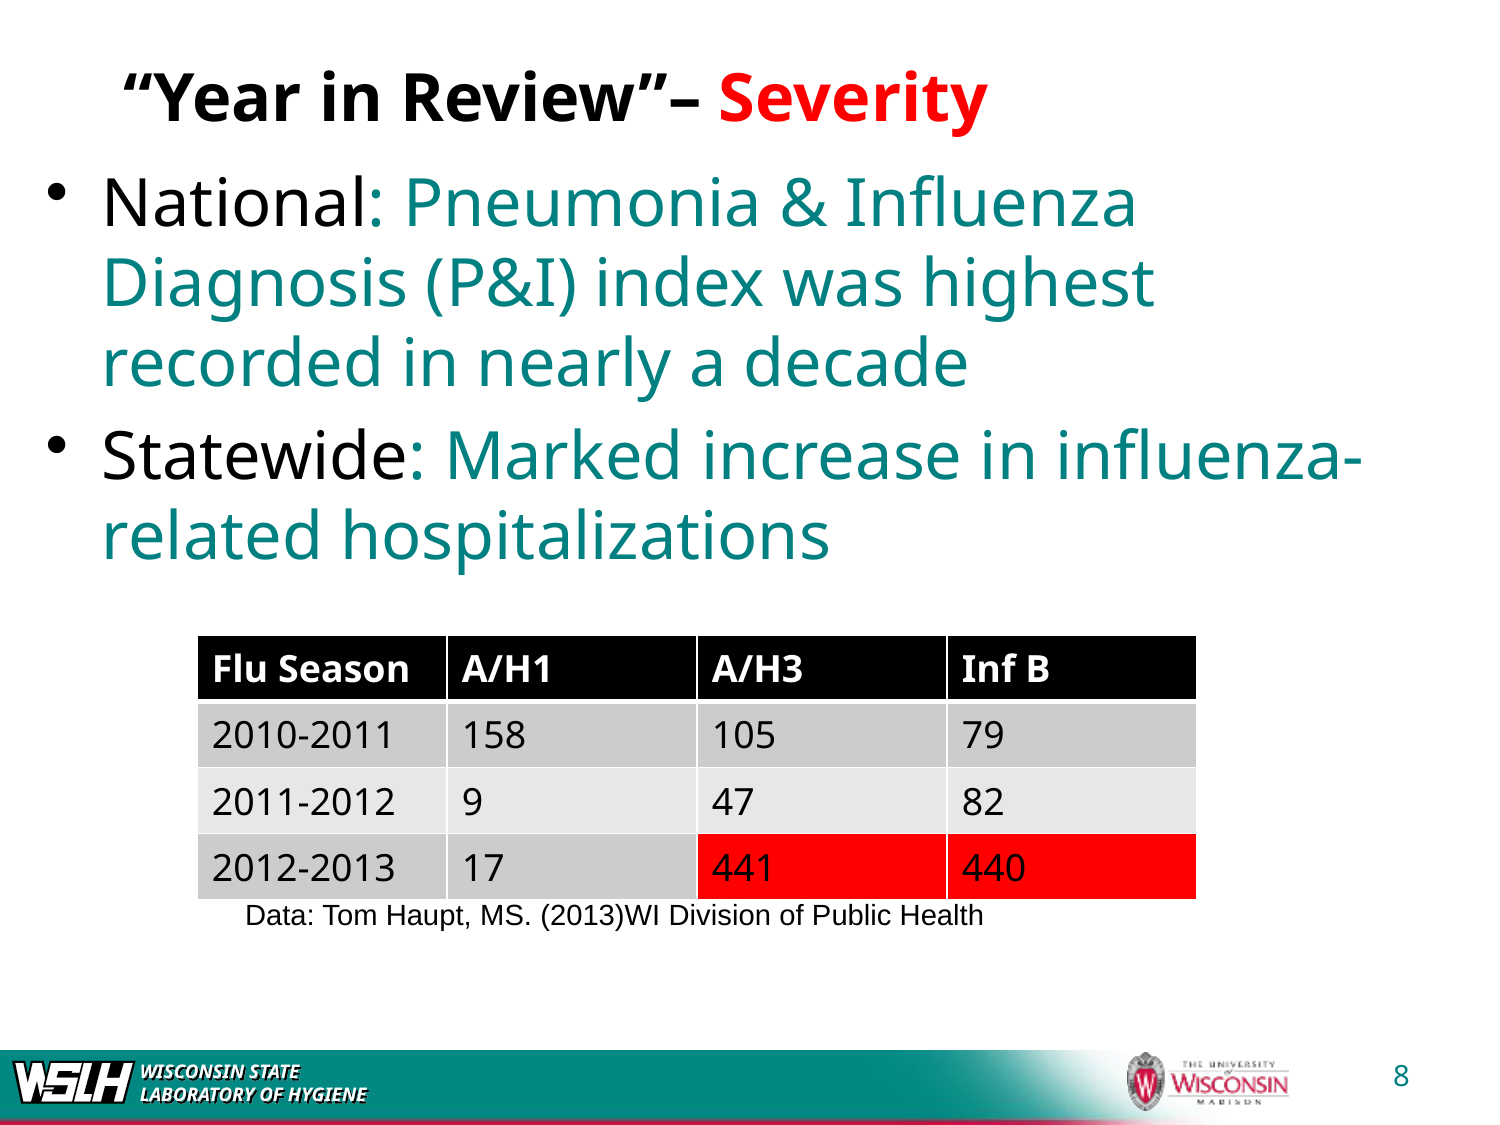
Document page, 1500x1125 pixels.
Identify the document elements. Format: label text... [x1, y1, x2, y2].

table_cell 105 [698, 704, 946, 767]
slide_number 8 [1074, 1049, 1426, 1103]
picture [0, 1050, 1307, 1125]
table_cell 441 [698, 834, 946, 889]
table_cell 82 [948, 768, 1196, 833]
table_cell 47 [698, 768, 946, 833]
table_cell 158 [448, 704, 696, 767]
table_cell 440 [948, 834, 1196, 889]
table_header Flu Season [198, 636, 446, 699]
title “Year in Review”– Severity [108, 30, 1402, 158]
table_cell 79 [948, 704, 1196, 767]
table_header Inf B [948, 636, 1196, 699]
table_header A/H1 [448, 636, 696, 699]
table_cell 9 [448, 768, 696, 833]
table_cell 2011-2012 [198, 768, 446, 833]
table_cell 2010-2011 [198, 704, 446, 767]
table_cell 17 [448, 834, 696, 889]
list National: Pneumonia & Influenza Diagnosis (P&I) index was highest recorded in nearly a decade Statewide: Marked increase in influenza-related hospitalizations [30, 151, 1383, 834]
table_cell 2012-2013 [198, 834, 446, 899]
text_box Data: Tom Haupt, MS. (2013)WI Division of Public Health [230, 889, 1238, 939]
table_header A/H3 [698, 636, 946, 699]
